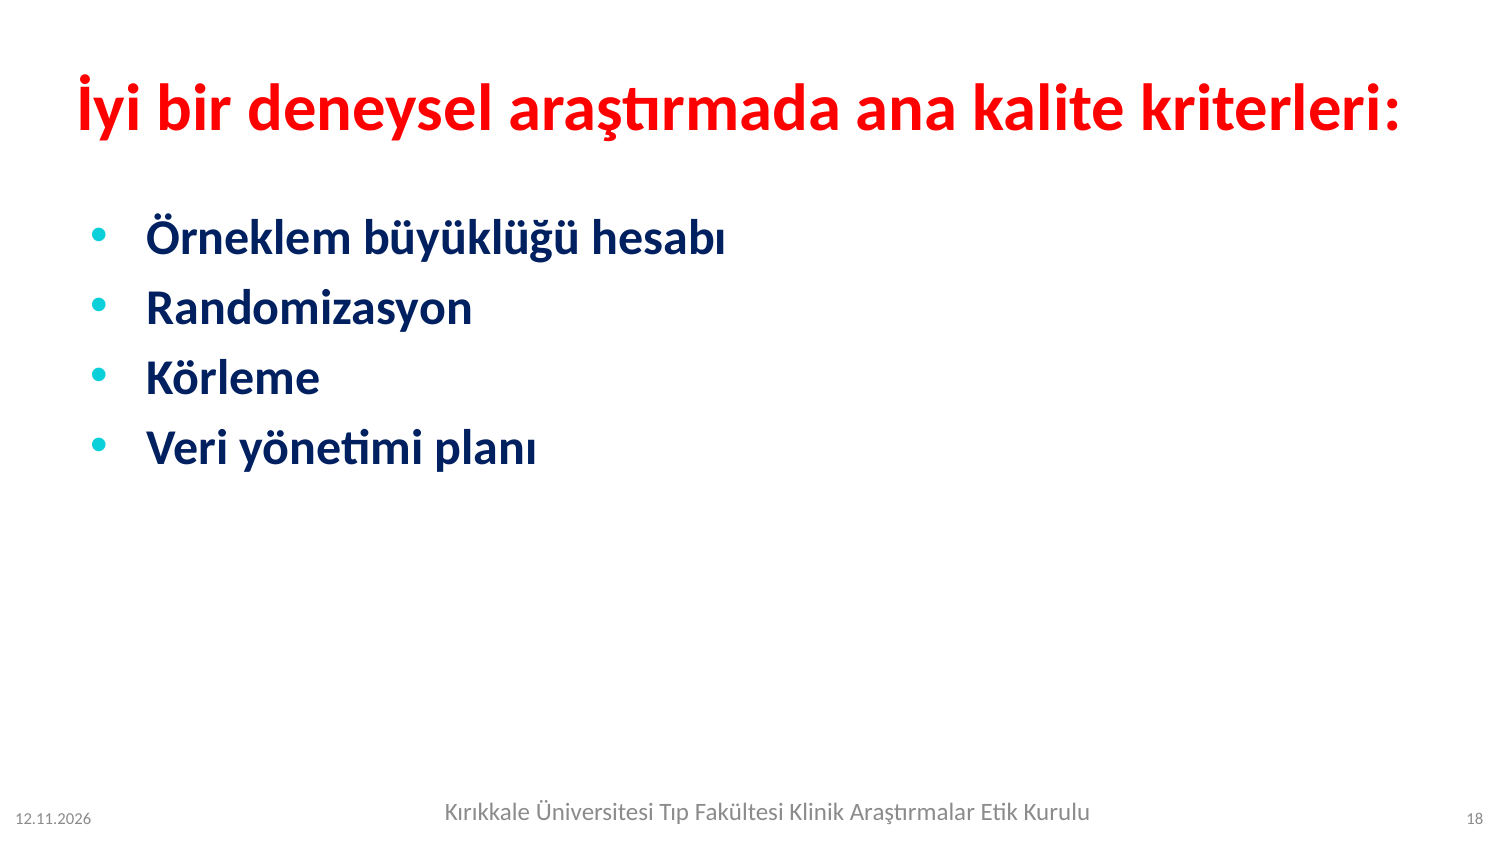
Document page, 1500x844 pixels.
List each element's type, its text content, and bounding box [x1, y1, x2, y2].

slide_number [0, 795, 350, 841]
title İyi bir deneysel araştırmada ana kalite kriterleri: [53, 33, 1425, 175]
list Örneklem büyüklüğü hesabı Randomizasyon Körleme Veri yönetimi planı [75, 196, 1425, 754]
slide_number 18 [1148, 795, 1499, 841]
footer Kırıkkale Üniversitesi Tıp Fakültesi Klinik Araştırmalar Etik Kurulu [419, 788, 1118, 833]
